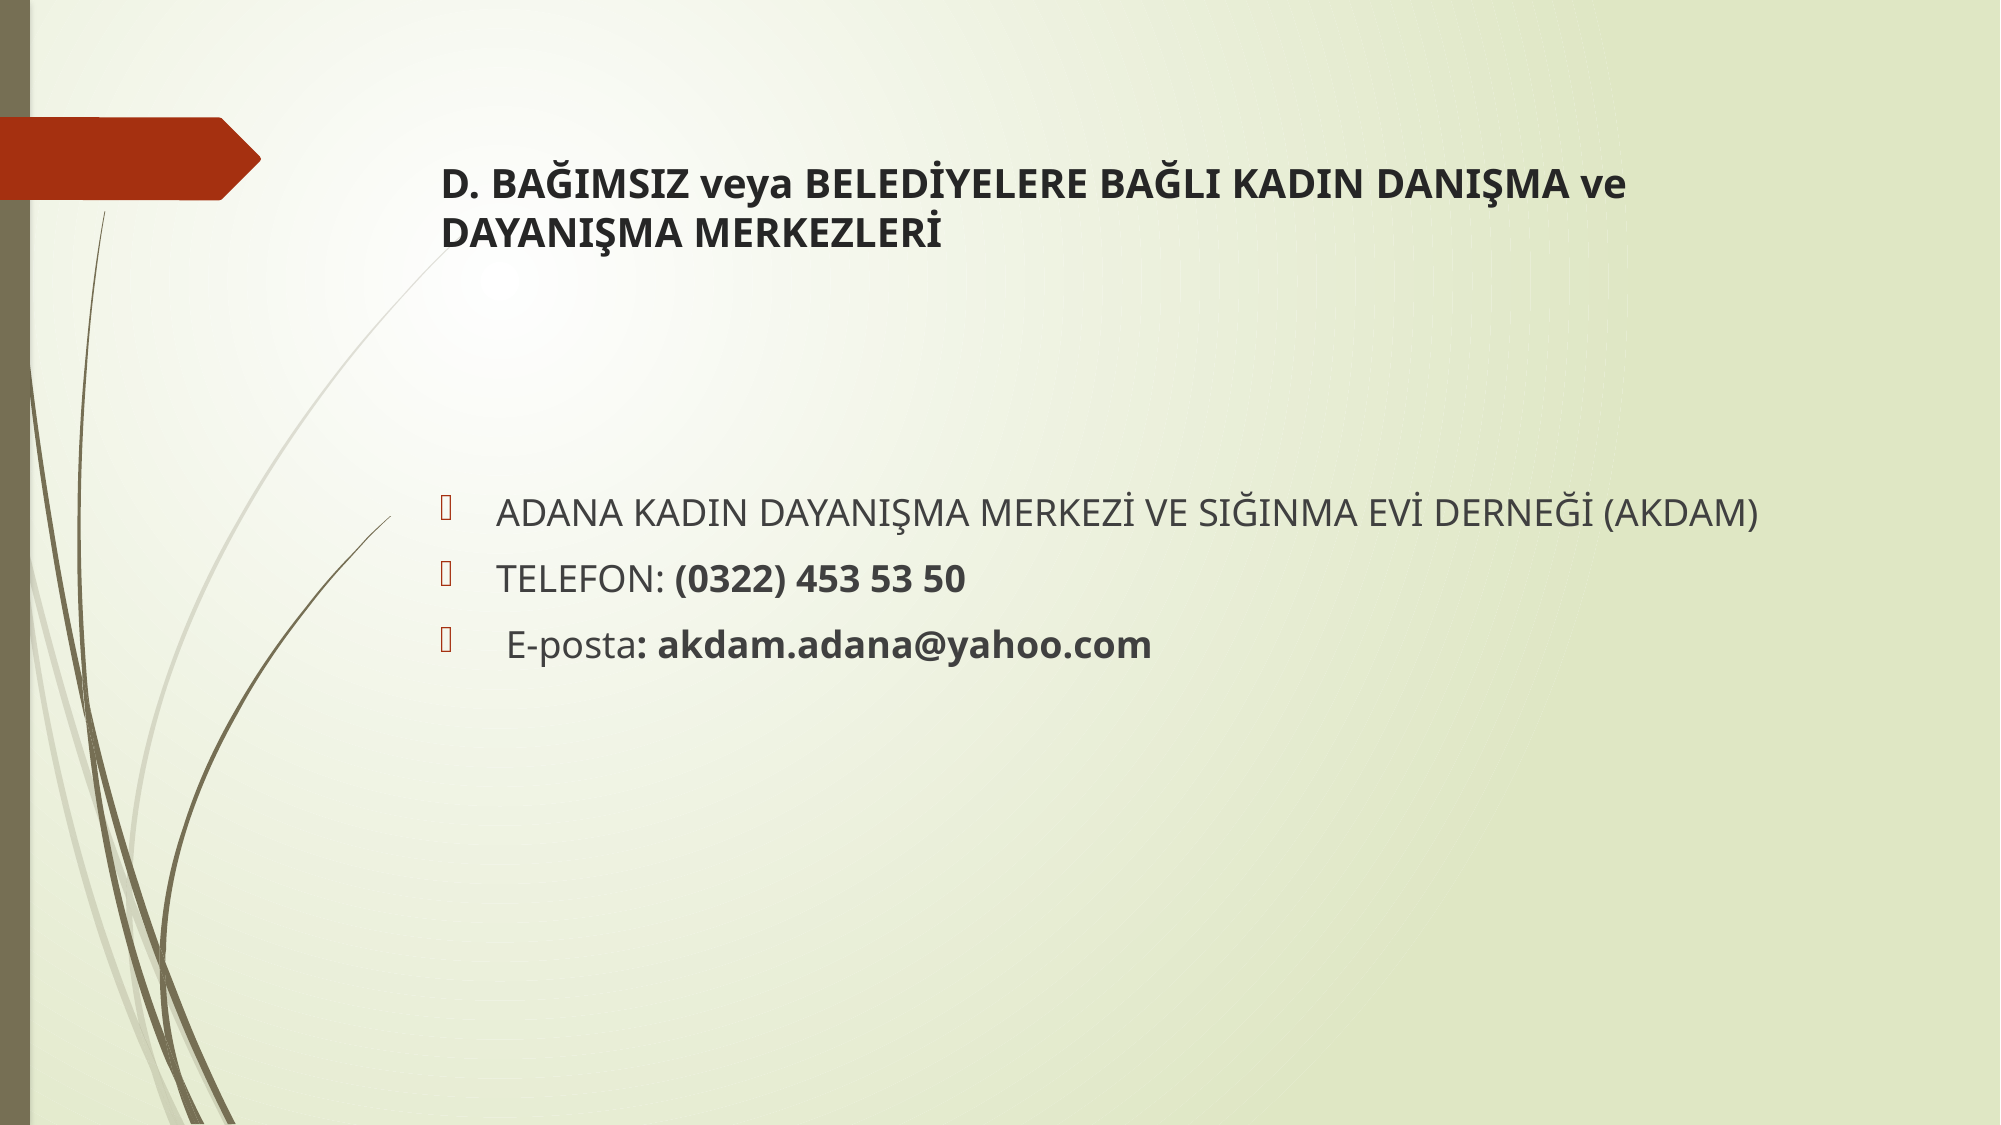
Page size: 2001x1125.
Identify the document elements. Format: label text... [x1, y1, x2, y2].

list ADANA KADIN DAYANIŞMA MERKEZİ VE SIĞINMA EVİ DERNEĞİ (AKDAM) TELEFON: (0322) 453 53 50 E-posta: akdam.adana@yahoo.com [424, 350, 1888, 970]
title D. BAĞIMSIZ veya BELEDİYELERE BAĞLI KADIN DANIŞMA ve DAYANIŞMA MERKEZLERİ [425, 102, 1888, 313]
